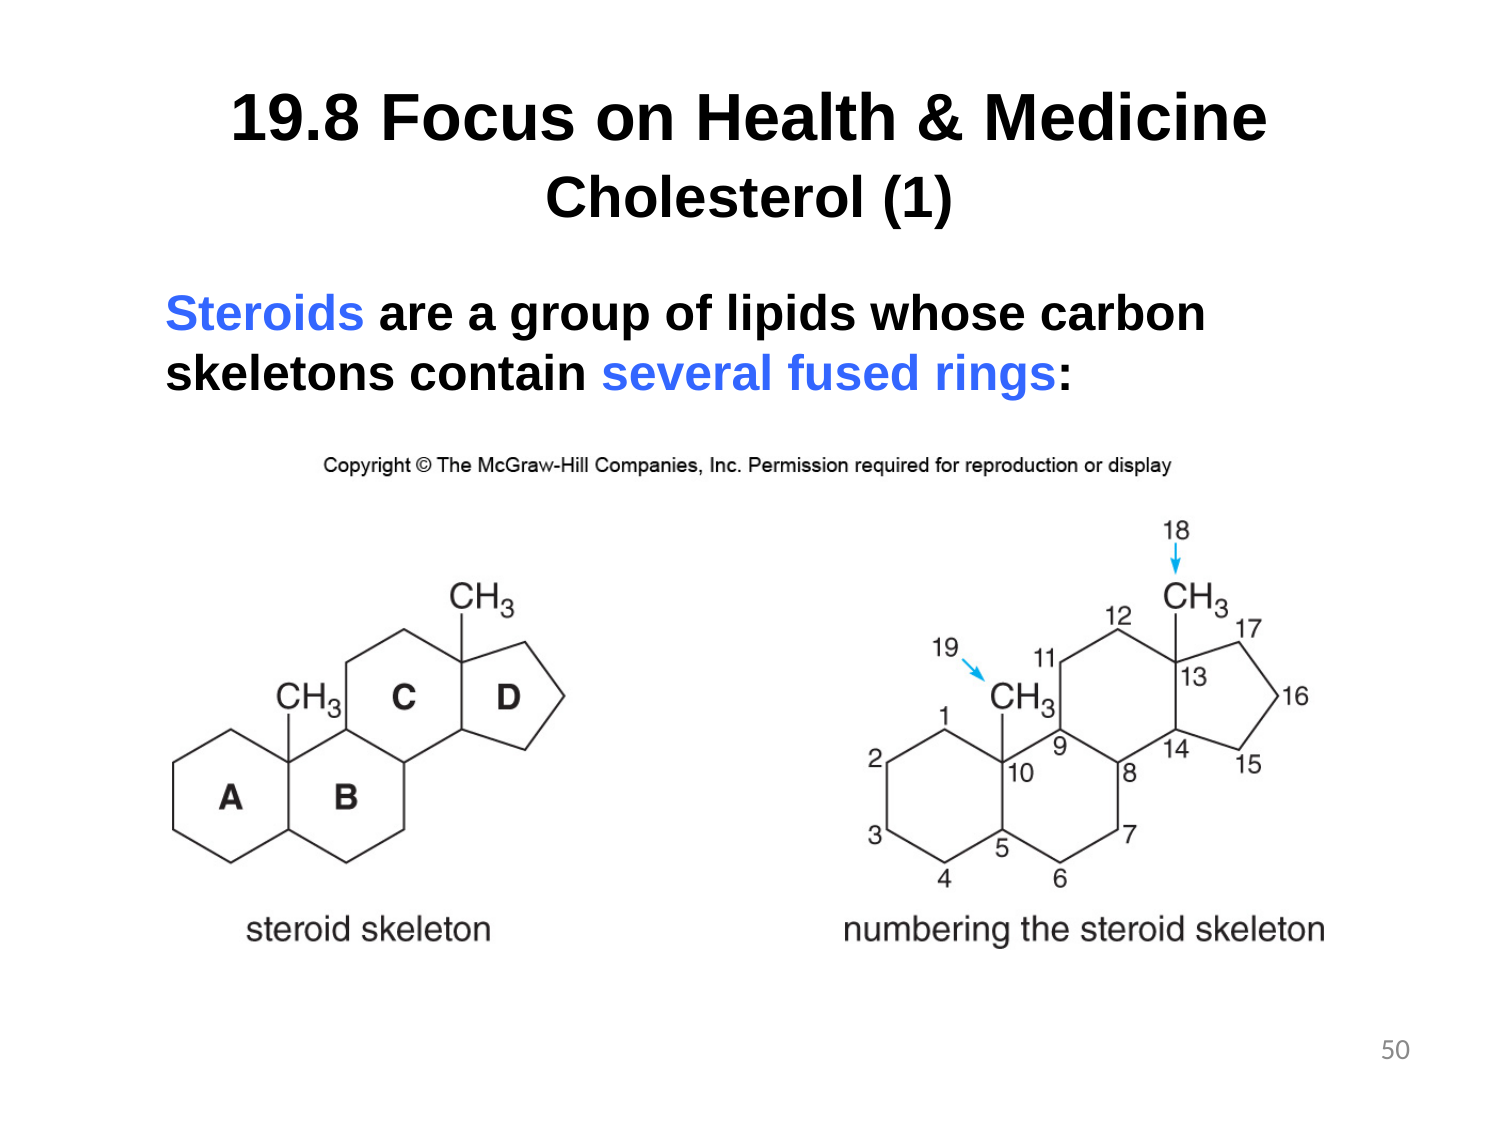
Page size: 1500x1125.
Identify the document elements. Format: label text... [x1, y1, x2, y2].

title 19.8 Focus on Health & Medicine Cholesterol (1) [75, 45, 1425, 233]
list Steroids are a group of lipids whose carbon skeletons contain several fused rings: [150, 273, 1425, 422]
picture [171, 456, 1326, 950]
